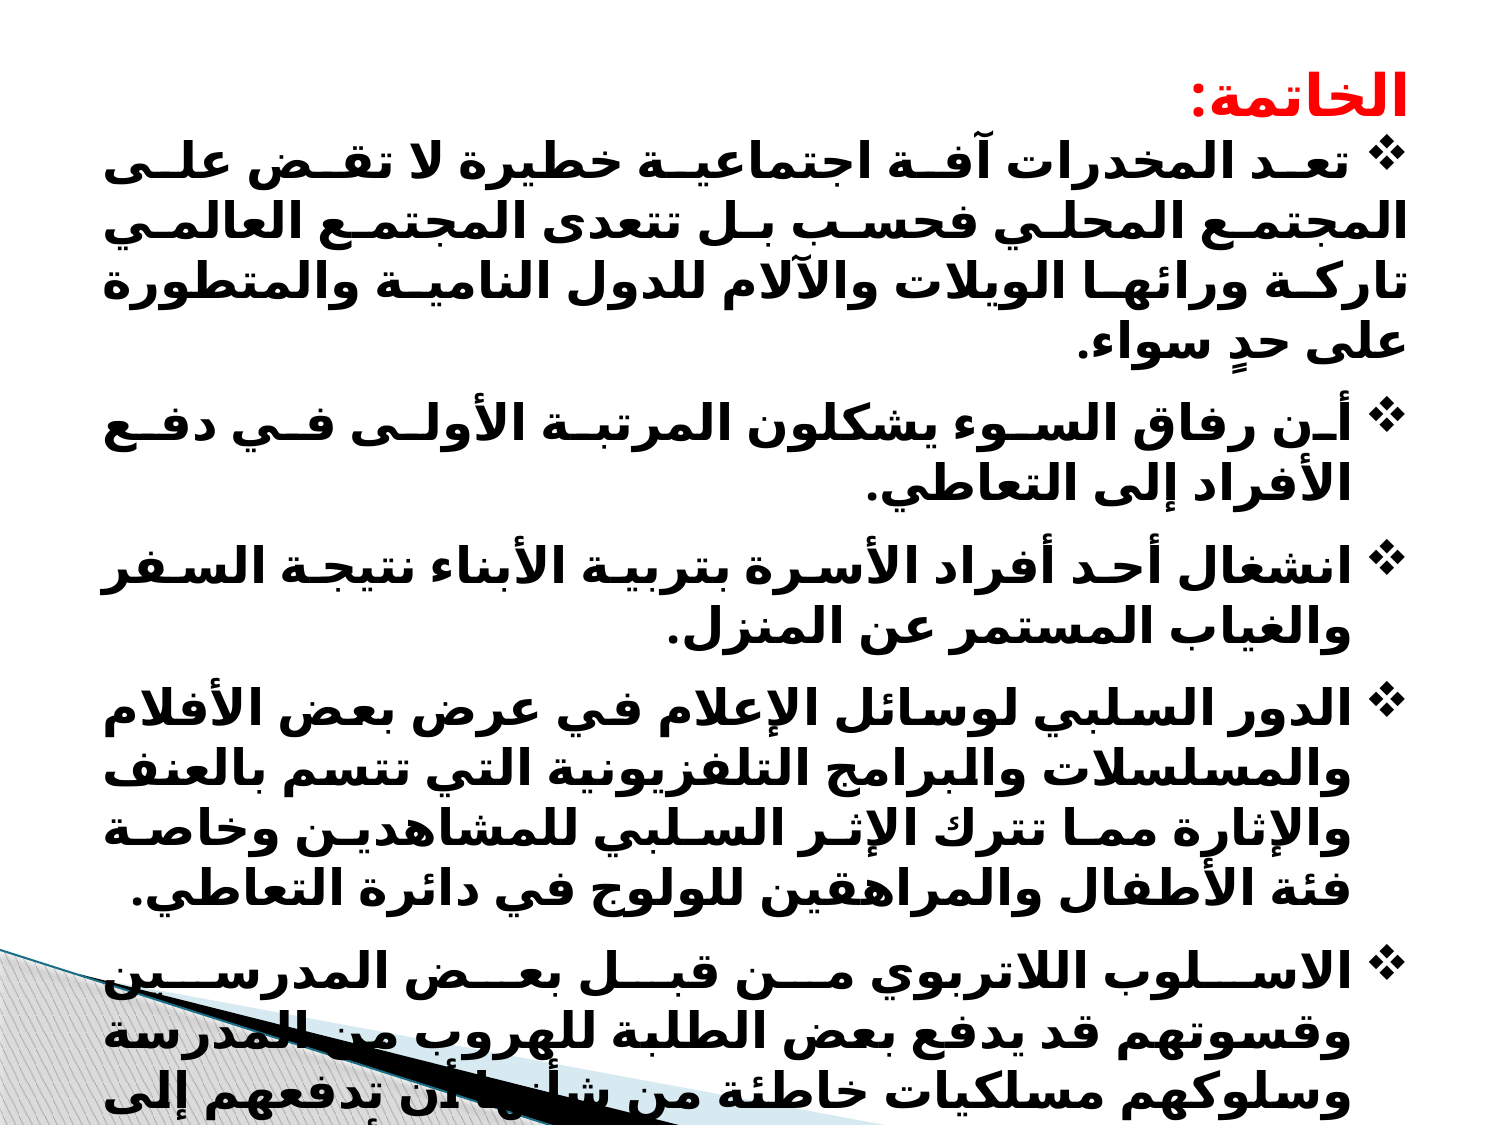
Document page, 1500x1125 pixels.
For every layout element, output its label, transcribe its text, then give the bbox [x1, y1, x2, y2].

text_box الخاتمة: تعد المخدرات آفة اجتماعية خطيرة لا تقض على المجتمع المحلي فحسب بل تتعدى المجتمع العالمي تاركة ورائها الويلات والآلام للدول النامية والمتطورة على حدٍ سواء. أن رفاق السوء يشكلون المرتبة الأولى في دفع الأفراد إلى التعاطي. انشغال أحد أفراد الأسرة بتربية الأبناء نتيجة السفر والغياب المستمر عن المنزل. الدور السلبي لوسائل الإعلام في عرض بعض الأفلام والمسلسلات والبرامج التلفزيونية التي تتسم بالعنف والإثارة مما تترك الإثر السلبي للمشاهدين وخاصة فئة الأطفال والمراهقين للولوج في دائرة التعاطي. الاسلوب اللاتربوي من قبل بعض المدرسين وقسوتهم قد يدفع بعض الطلبة للهروب من المدرسة وسلوكهم مسلكيات خاطئة من شأنها أن تدفعهم إلى عالم الانحراف والتعاطي، حيث يرون بأنها البيئة الأنسب لاحتضانهم. [87, 51, 1425, 1125]
